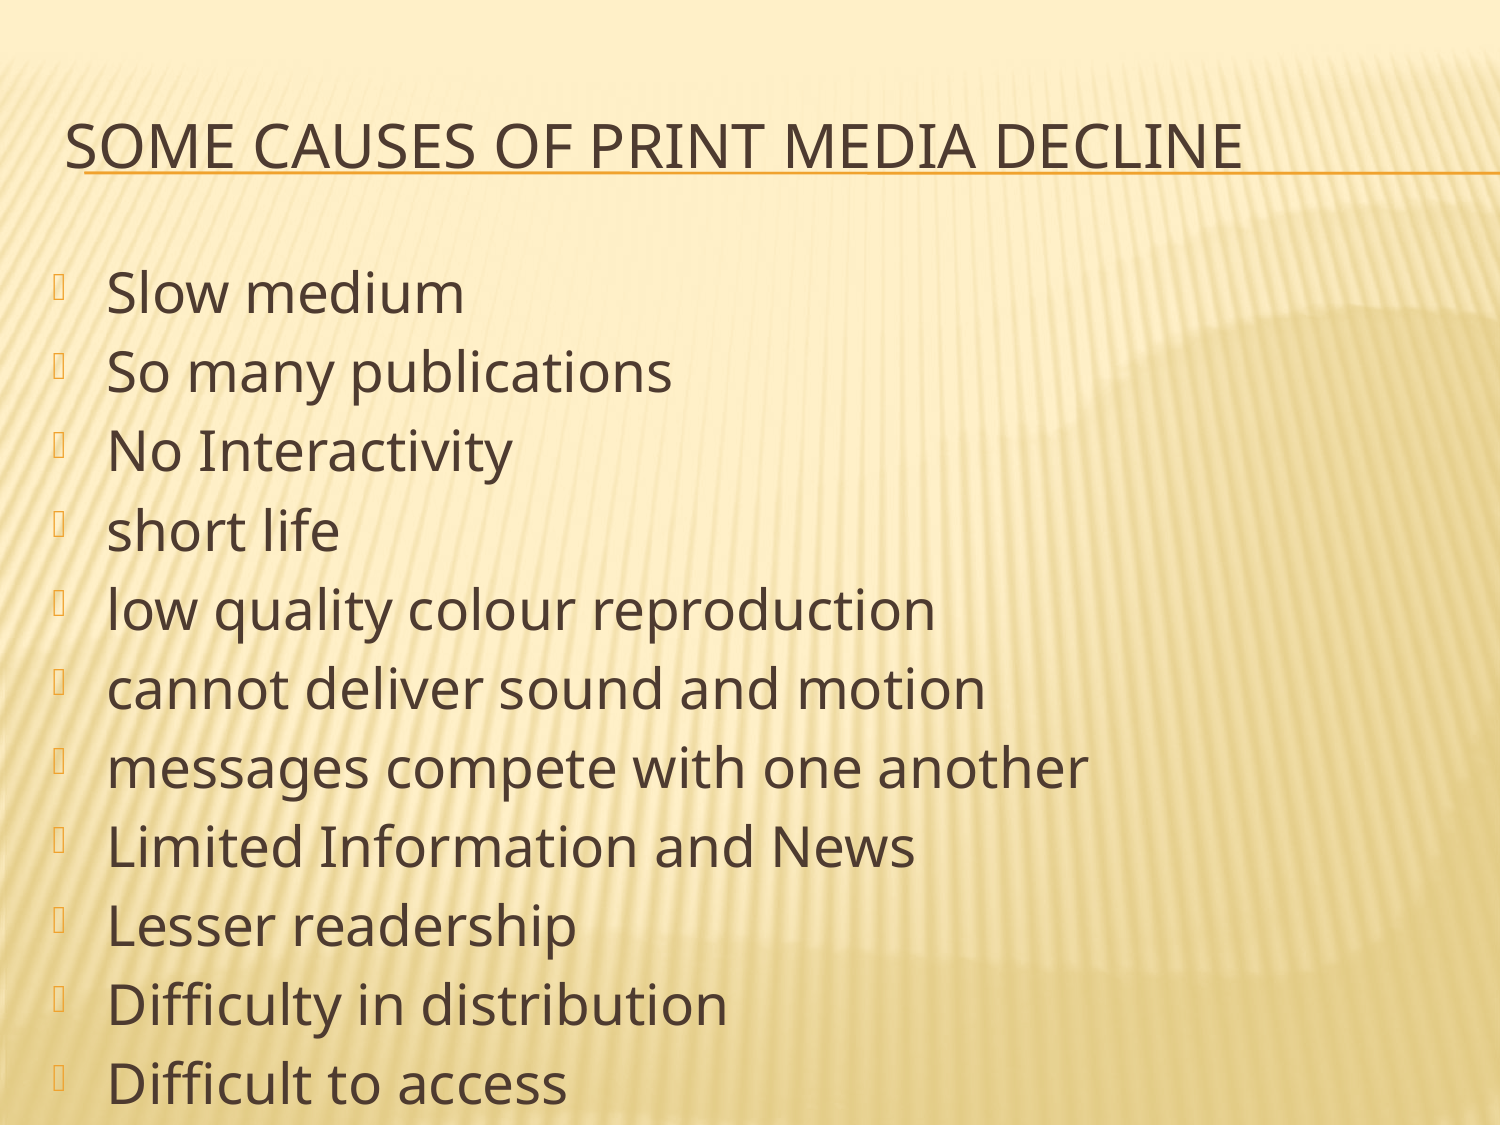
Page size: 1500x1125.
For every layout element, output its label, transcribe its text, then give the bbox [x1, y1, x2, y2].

title Some causes of Print Media decline [50, 75, 1475, 213]
list Slow medium So many publications No Interactivity short life low quality colour reproduction cannot deliver sound and motion messages compete with one another Limited Information and News Lesser readership Difficulty in distribution Difficult to access [37, 249, 1463, 1125]
